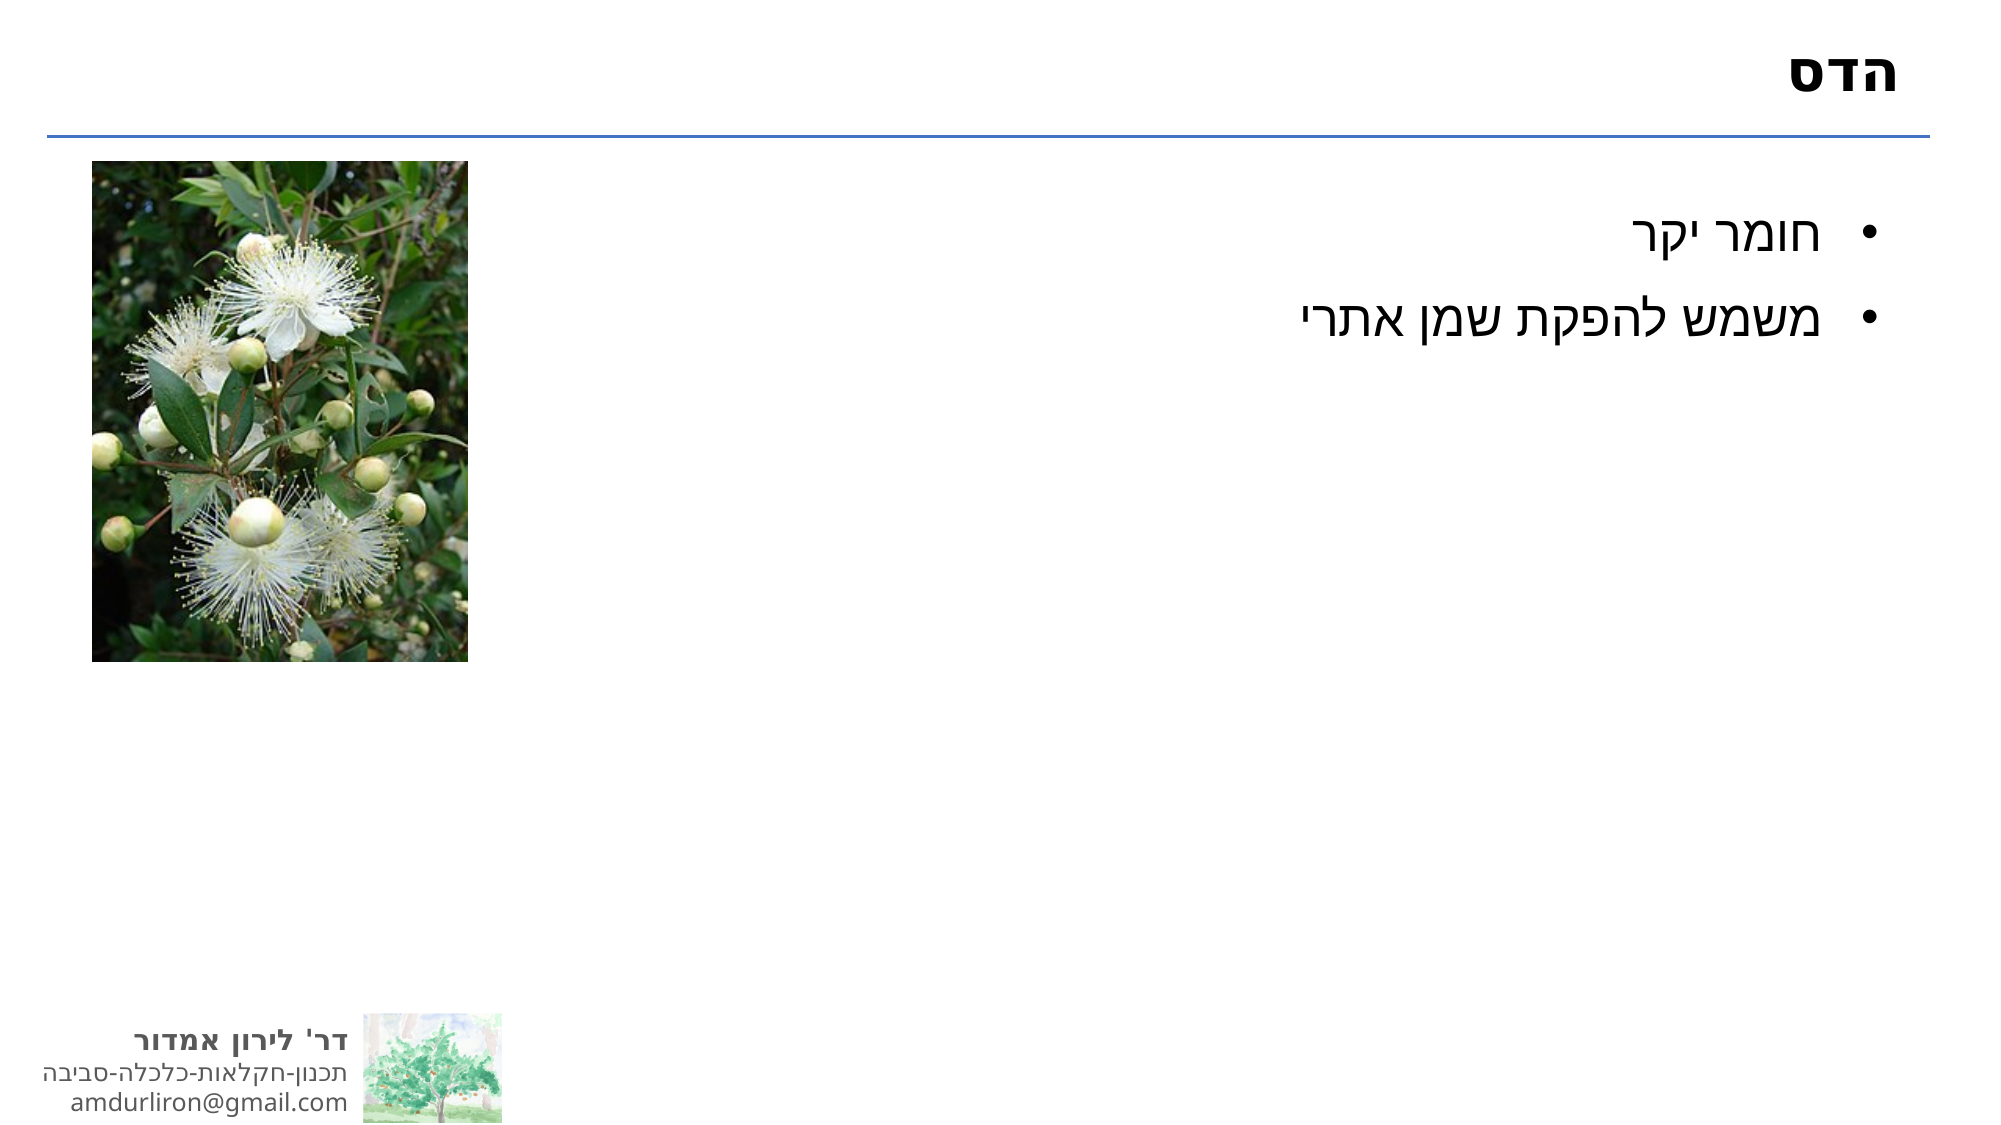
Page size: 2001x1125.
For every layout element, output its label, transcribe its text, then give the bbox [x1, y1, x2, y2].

text_box חומר יקר משמש להפקת שמן אתרי [468, 193, 1894, 439]
picture [92, 161, 468, 662]
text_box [19, 1013, 502, 1125]
text_box הדס [529, 25, 1916, 111]
